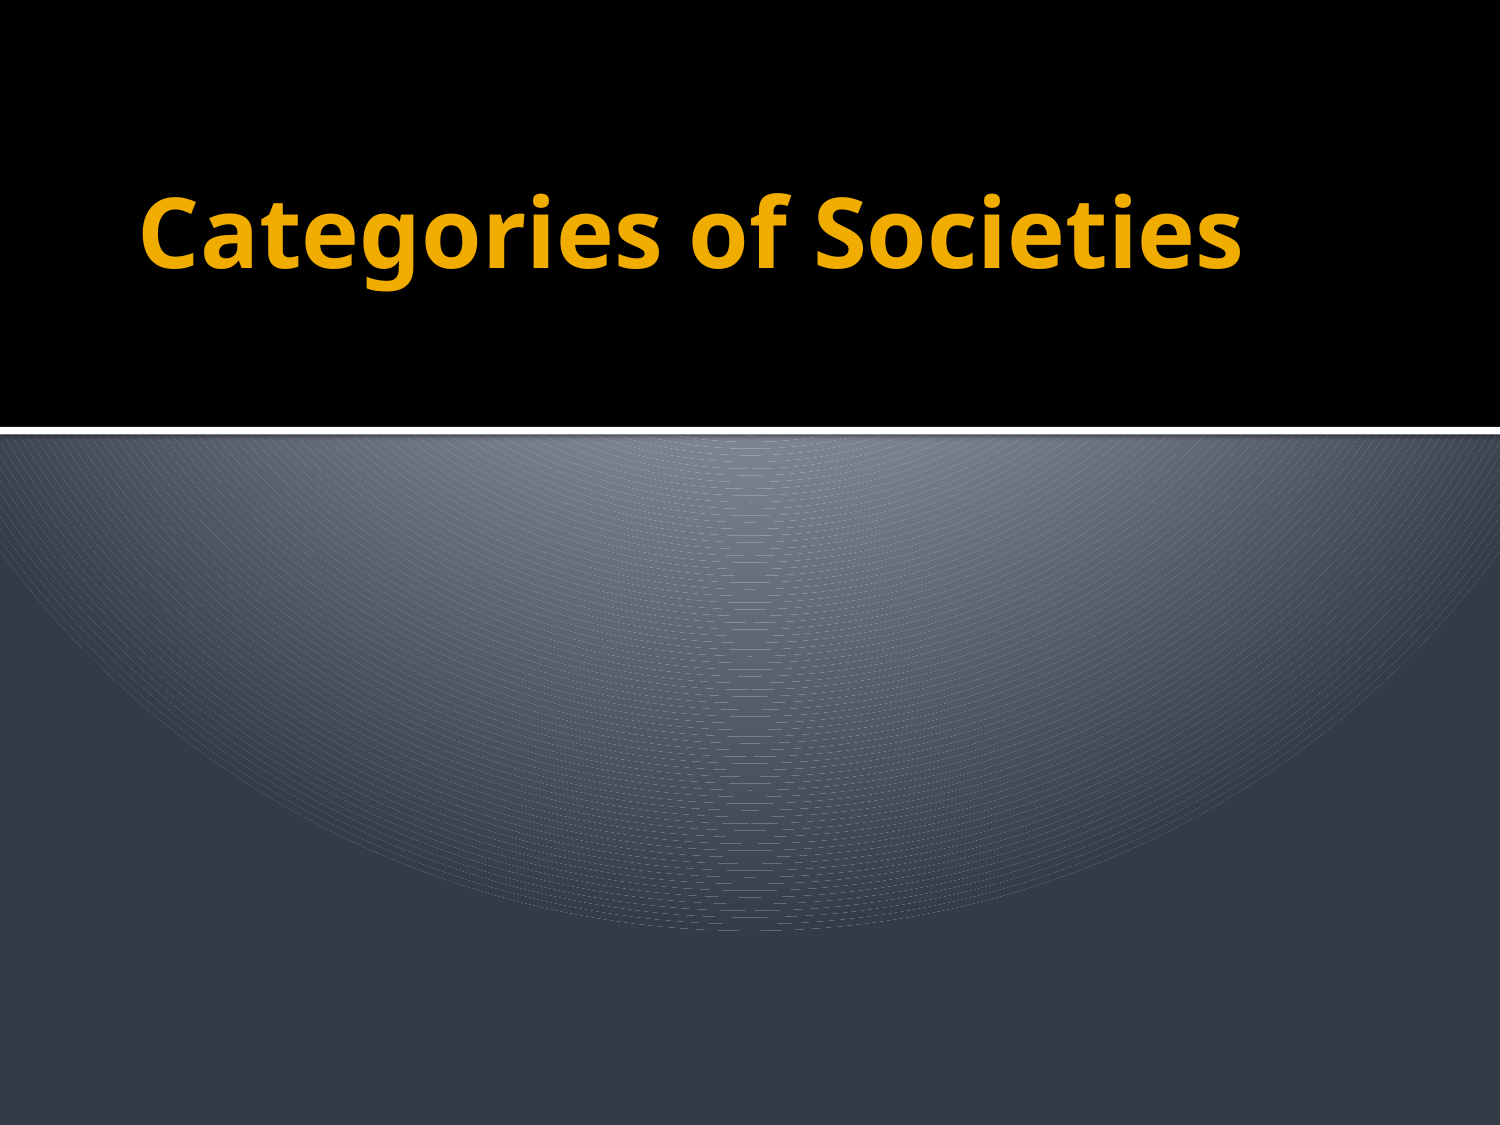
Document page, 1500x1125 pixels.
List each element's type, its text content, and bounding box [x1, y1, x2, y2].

title Categories of Societies [123, 19, 1438, 288]
